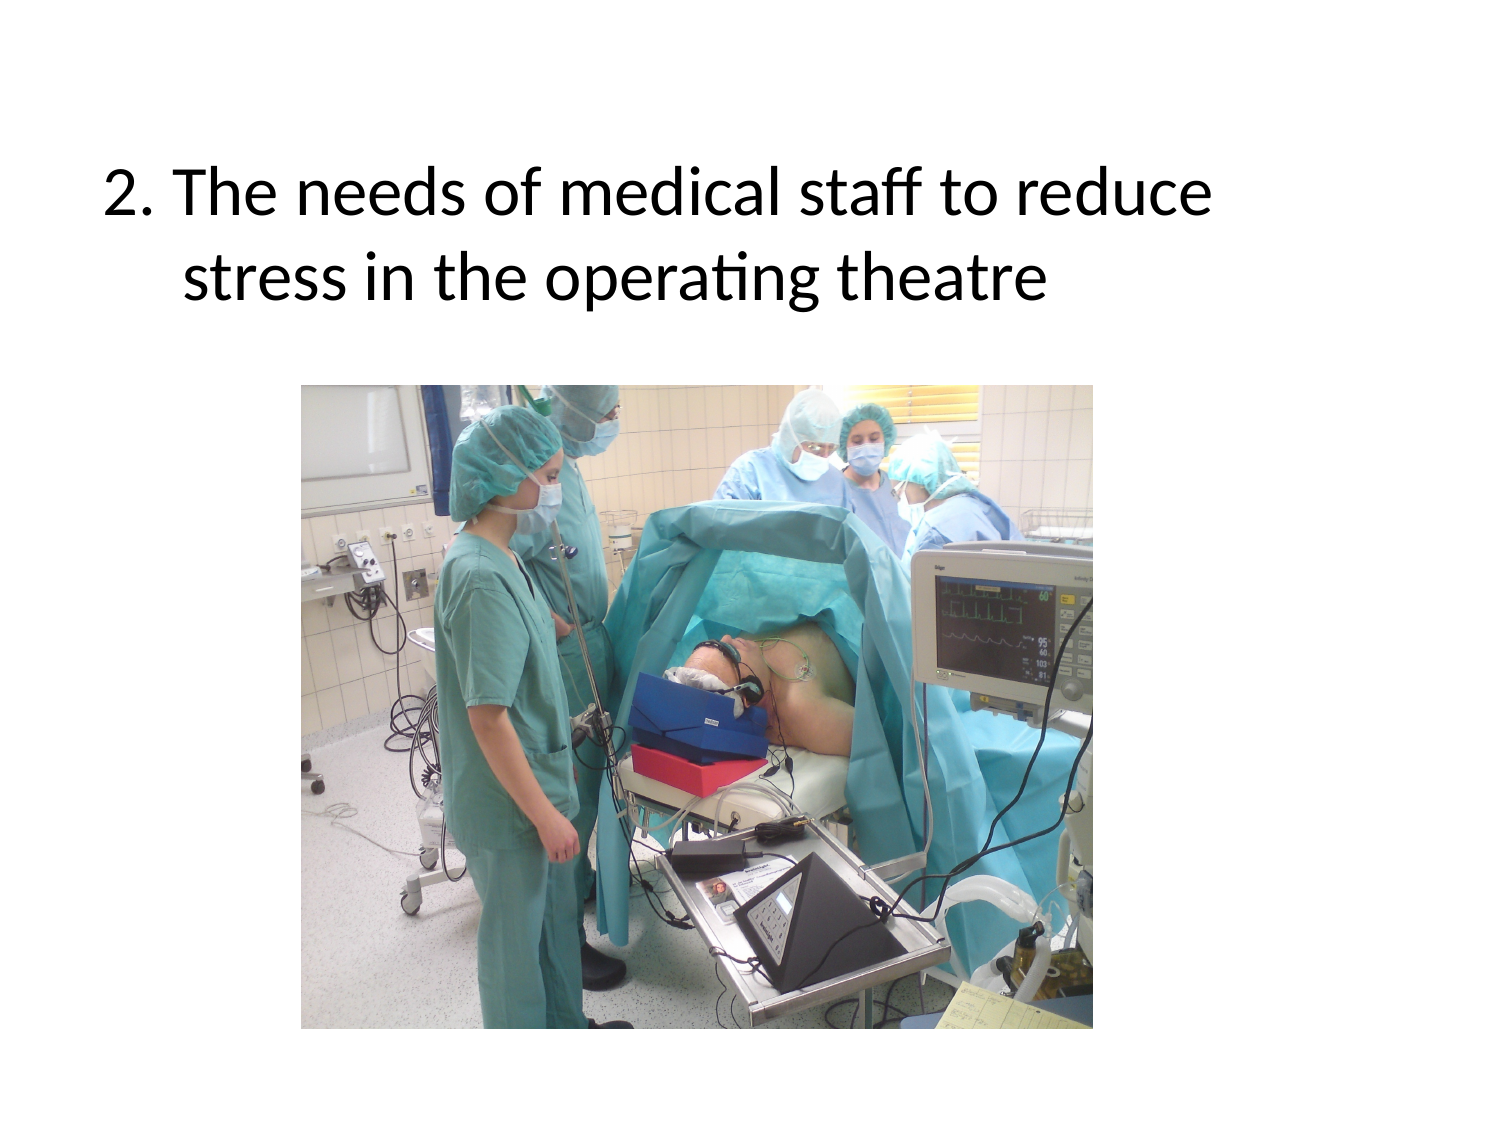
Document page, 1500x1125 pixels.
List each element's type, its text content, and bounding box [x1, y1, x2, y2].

picture [300, 385, 1093, 1029]
text_box 2. The needs of medical staff to reduce stress in the operating theatre [88, 137, 1439, 325]
